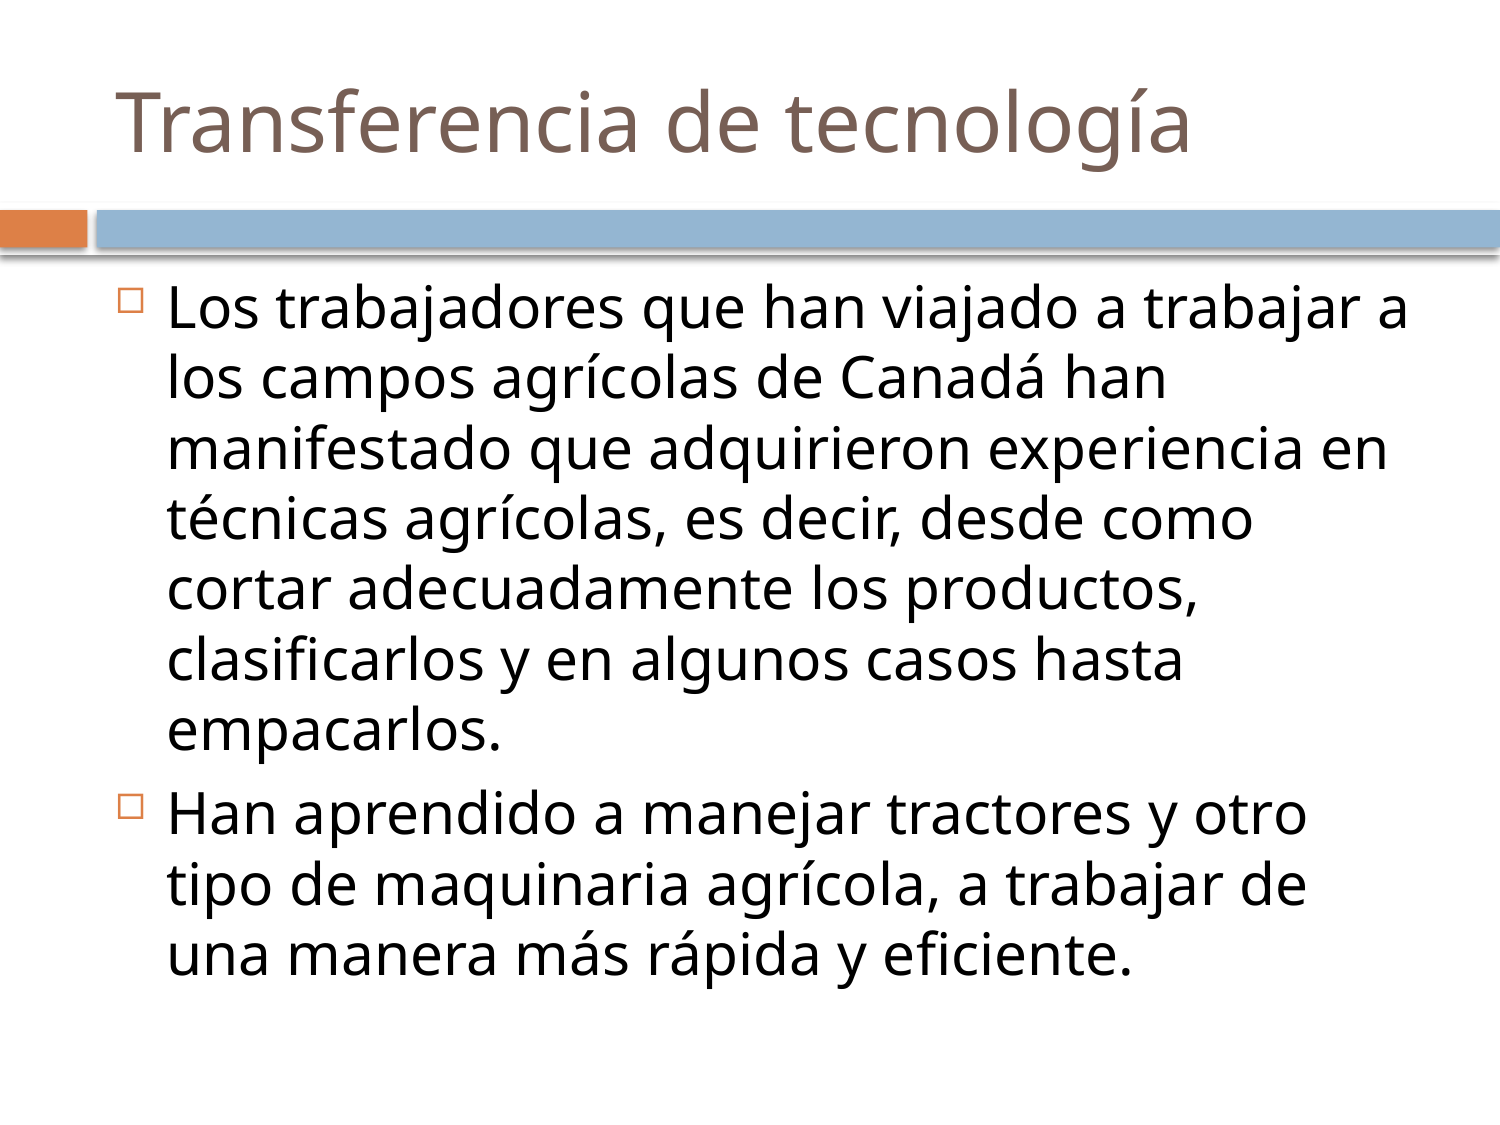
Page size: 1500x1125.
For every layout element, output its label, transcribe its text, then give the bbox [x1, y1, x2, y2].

title Transferencia de tecnología [100, 37, 1438, 200]
list Los trabajadores que han viajado a trabajar a los campos agrícolas de Canadá han manifestado que adquirieron experiencia en técnicas agrícolas, es decir, desde como cortar adecuadamente los productos, clasificarlos y en algunos casos hasta empacarlos. Han aprendido a manejar tractores y otro tipo de maquinaria agrícola, a trabajar de una manera más rápida y eficiente. [100, 262, 1438, 1000]
